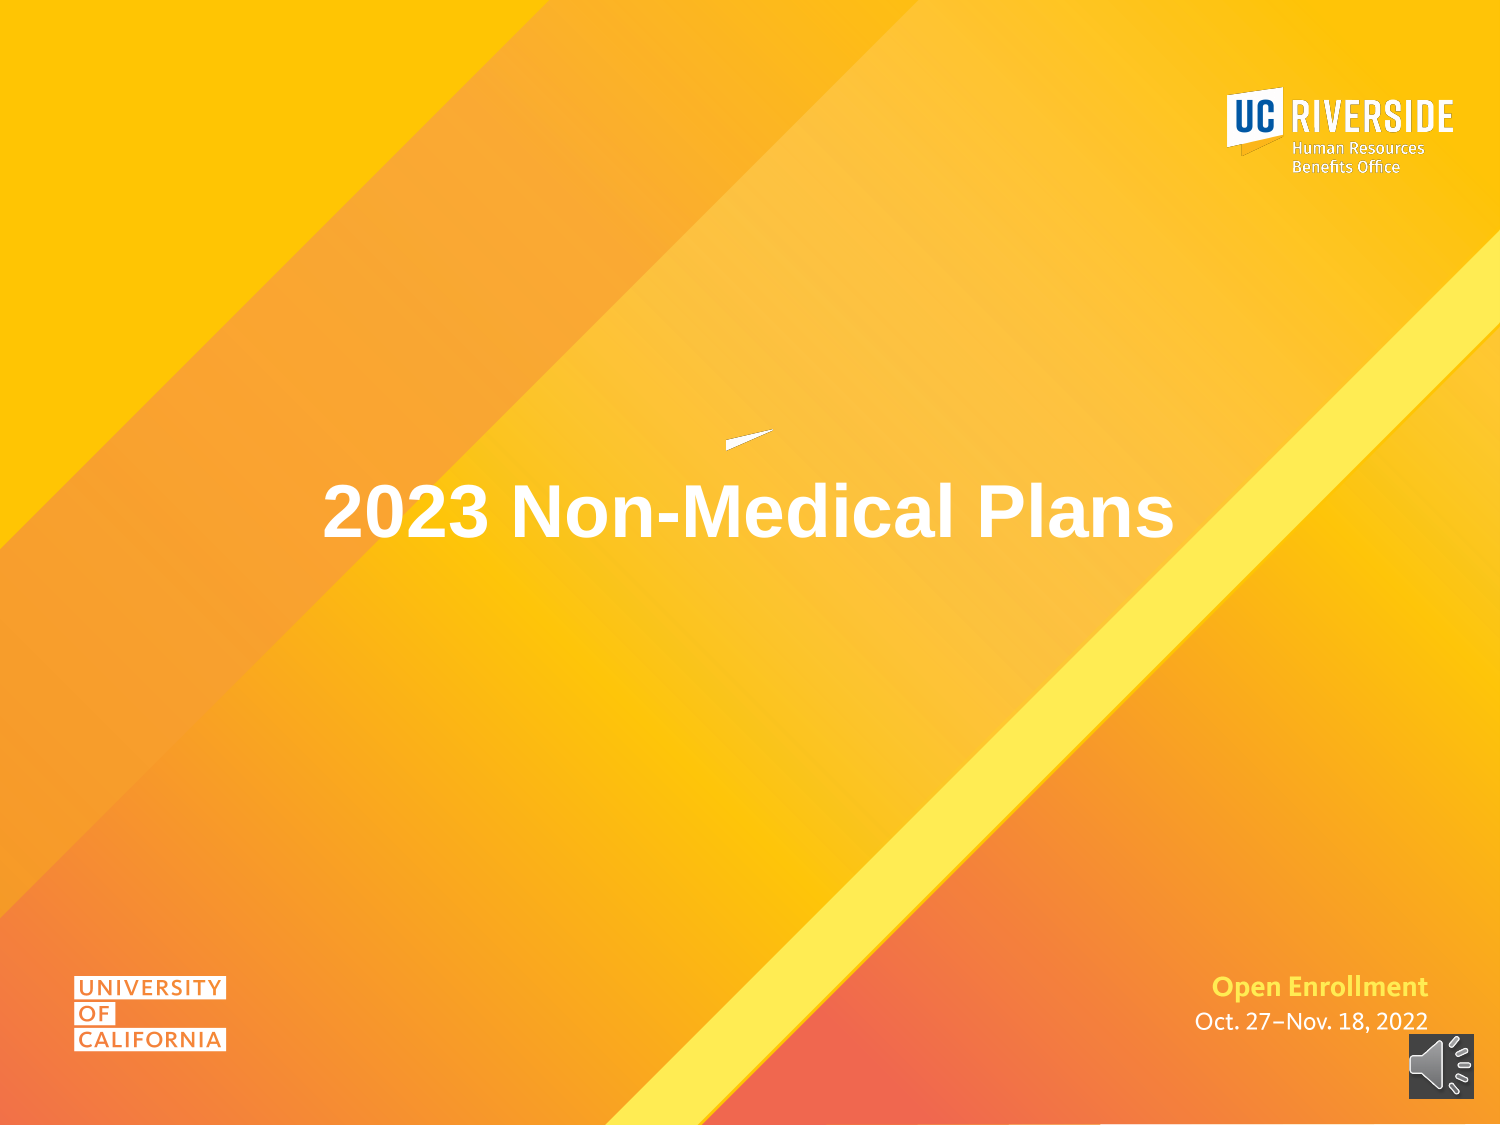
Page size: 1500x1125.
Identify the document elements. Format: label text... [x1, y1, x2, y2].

picture [0, 0, 1500, 478]
list 2023 Non-Medical Plans [0, 478, 1500, 554]
picture [0, 554, 1500, 1125]
